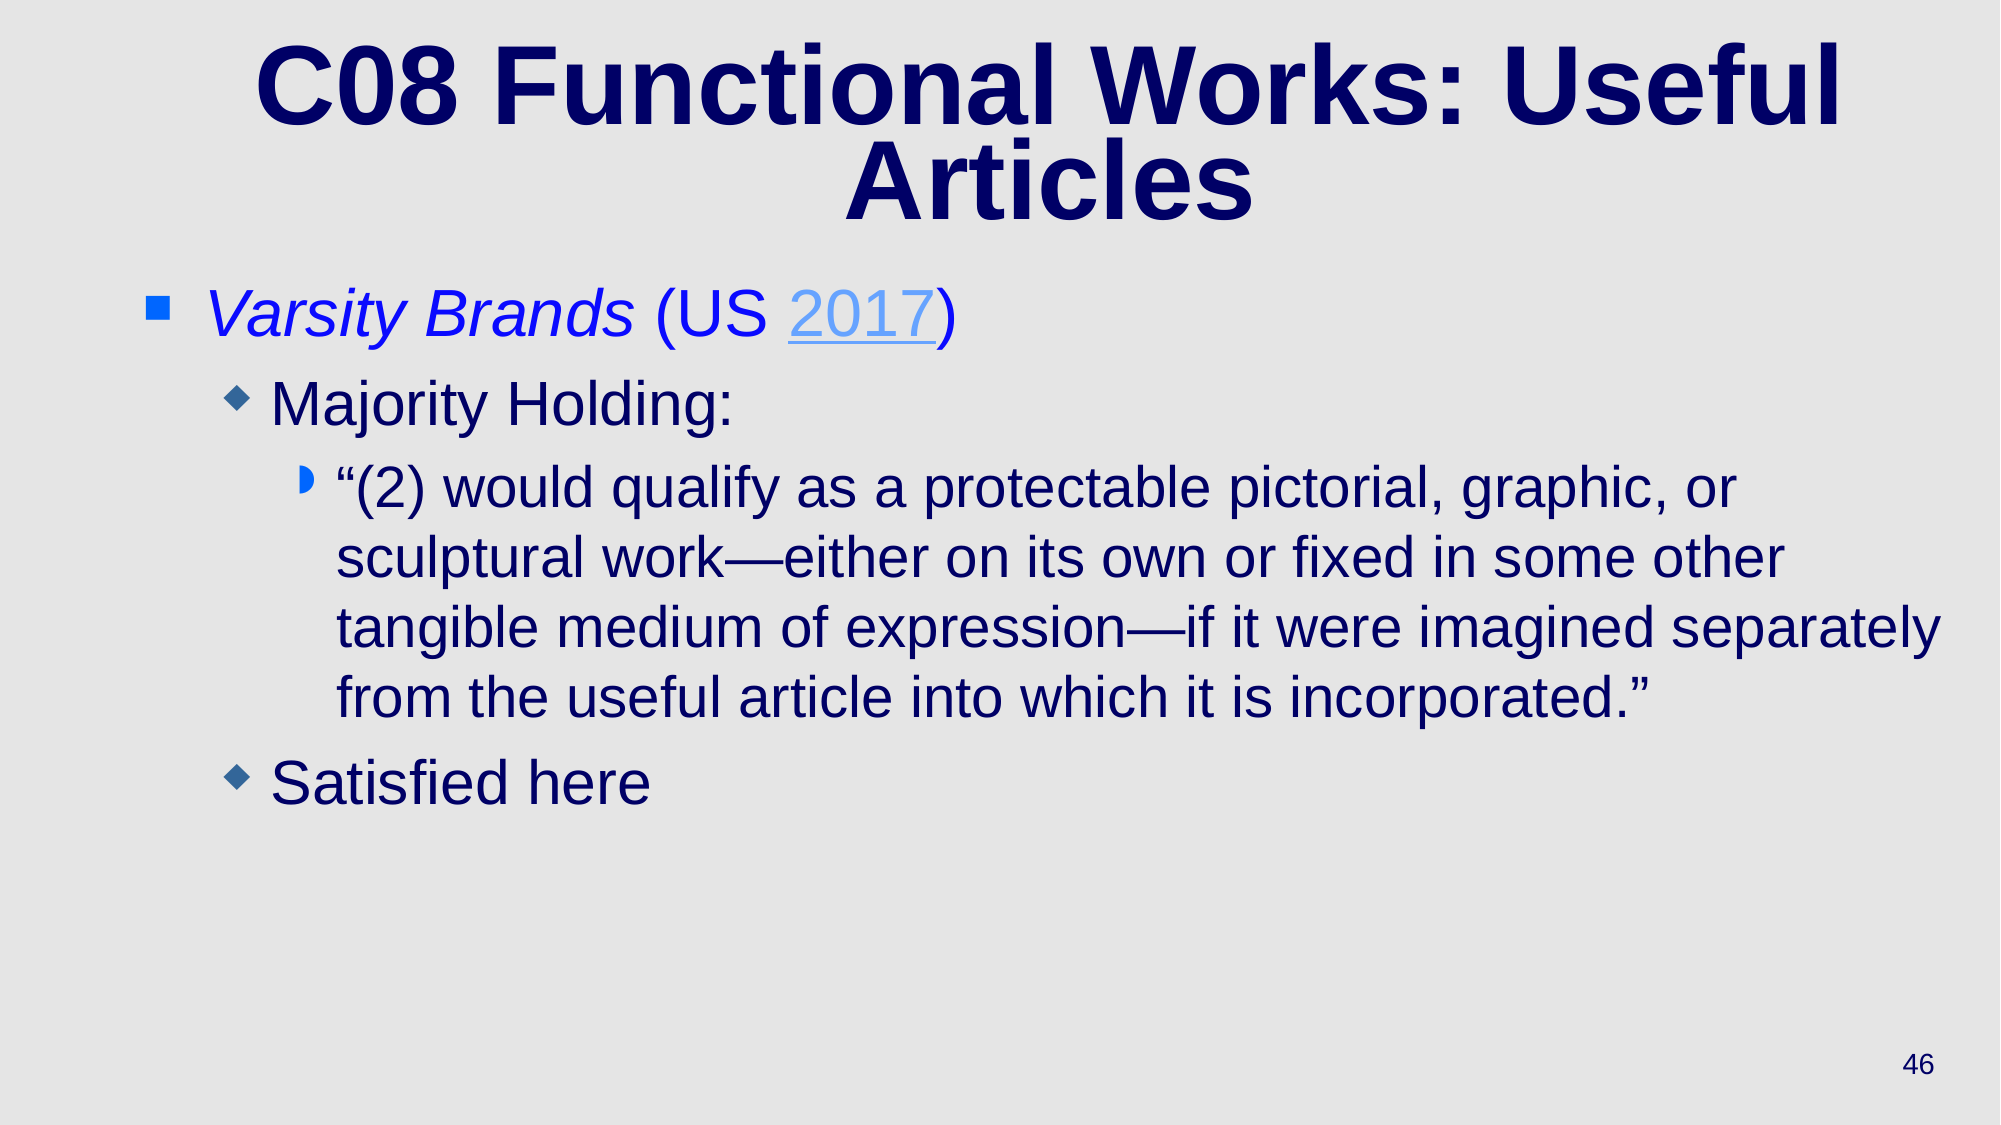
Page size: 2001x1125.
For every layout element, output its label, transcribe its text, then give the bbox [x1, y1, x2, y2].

slide_number 46 [1533, 1024, 1951, 1101]
list Varsity Brands (US 2017) Majority Holding: “(2) would qualify as a protectable pictorial, graphic, or sculptural work—either on its own or fixed in some other tangible medium of expression—if it were imagined separately from the useful article into which it is incorporated.” Satisfied here [133, 262, 1967, 938]
title C08 Functional Works: Useful Articles [133, 50, 1967, 238]
